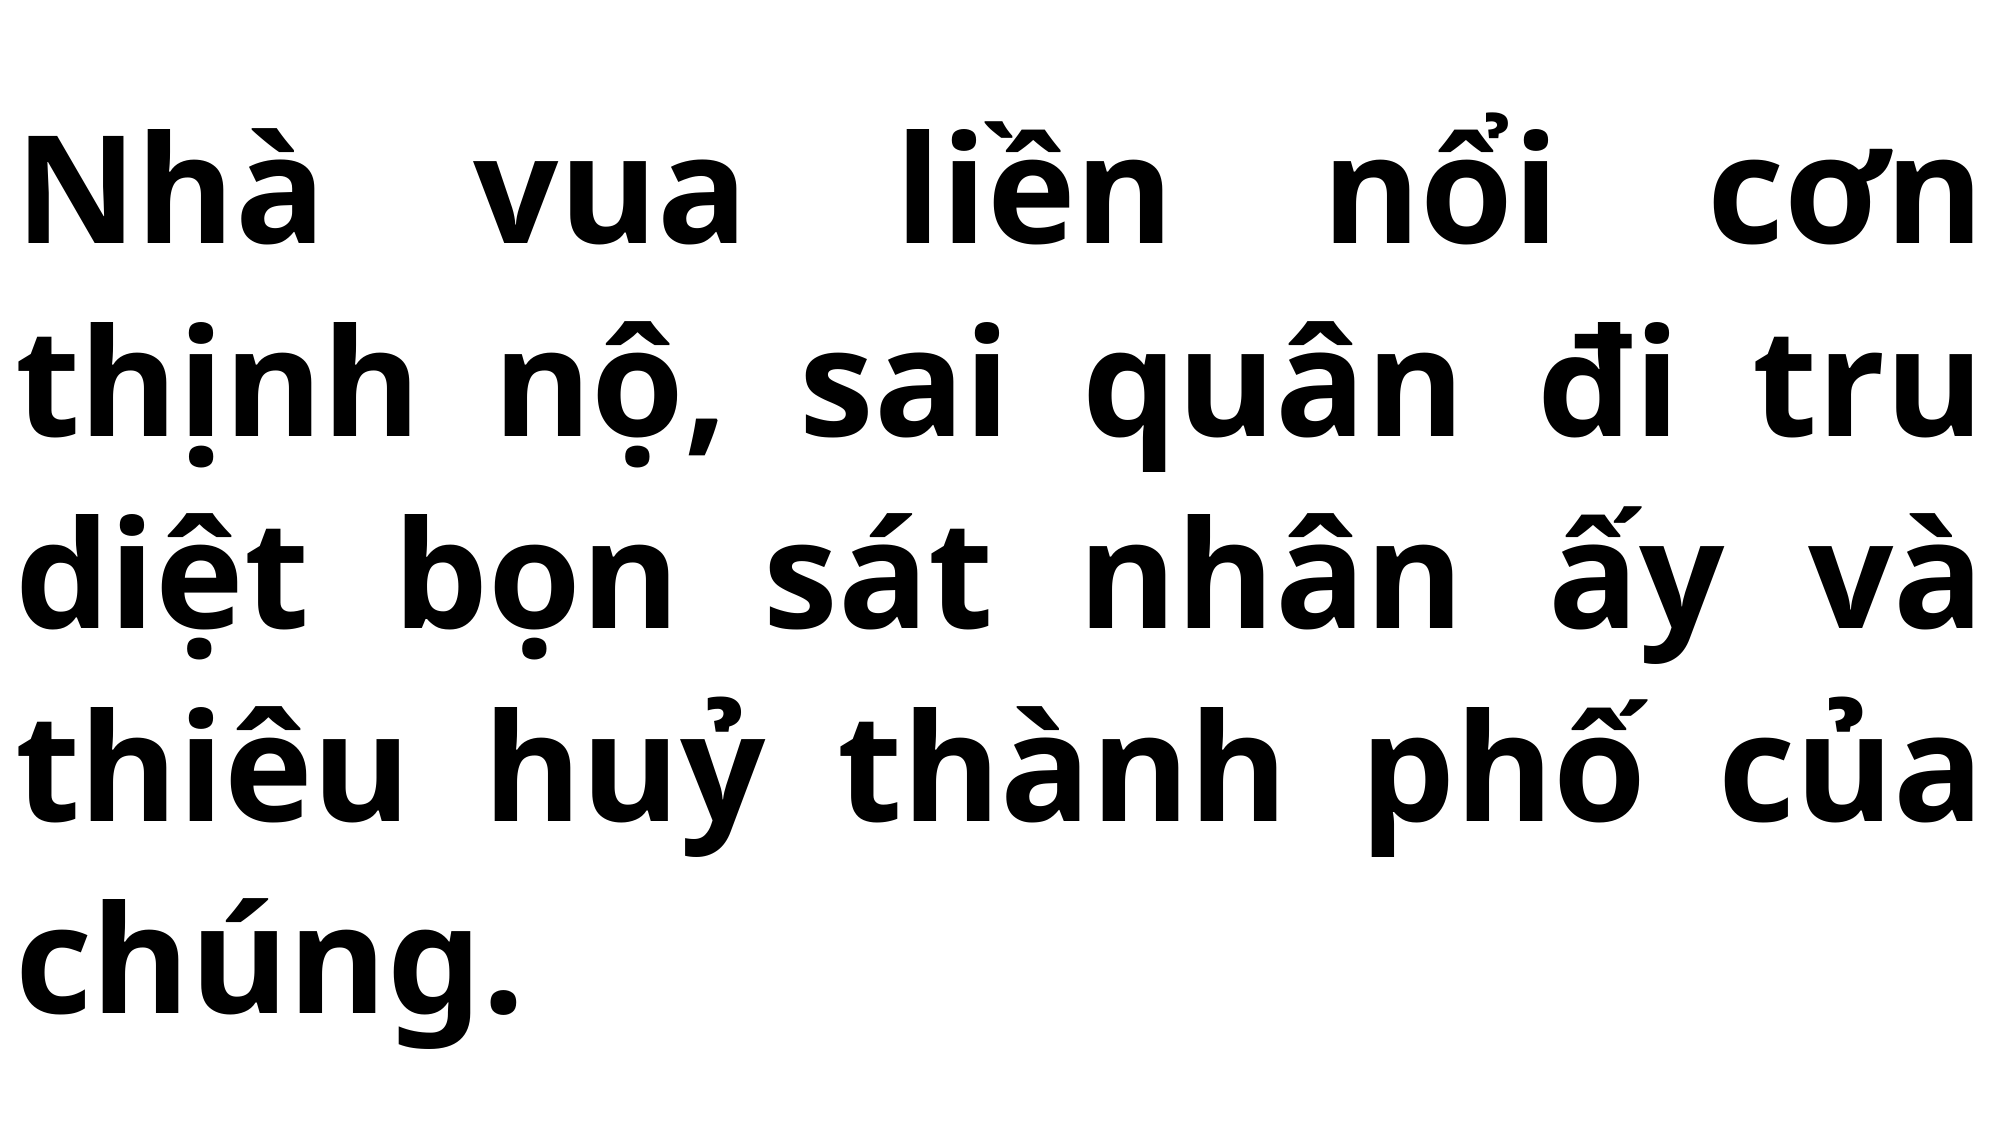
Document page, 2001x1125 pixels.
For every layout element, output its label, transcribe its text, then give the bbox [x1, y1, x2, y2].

title Nhà vua liền nổi cơn thịnh nộ, sai quân đi tru diệt bọn sát nhân ấy và thiêu huỷ thành phố của chúng. [0, 0, 2000, 1125]
